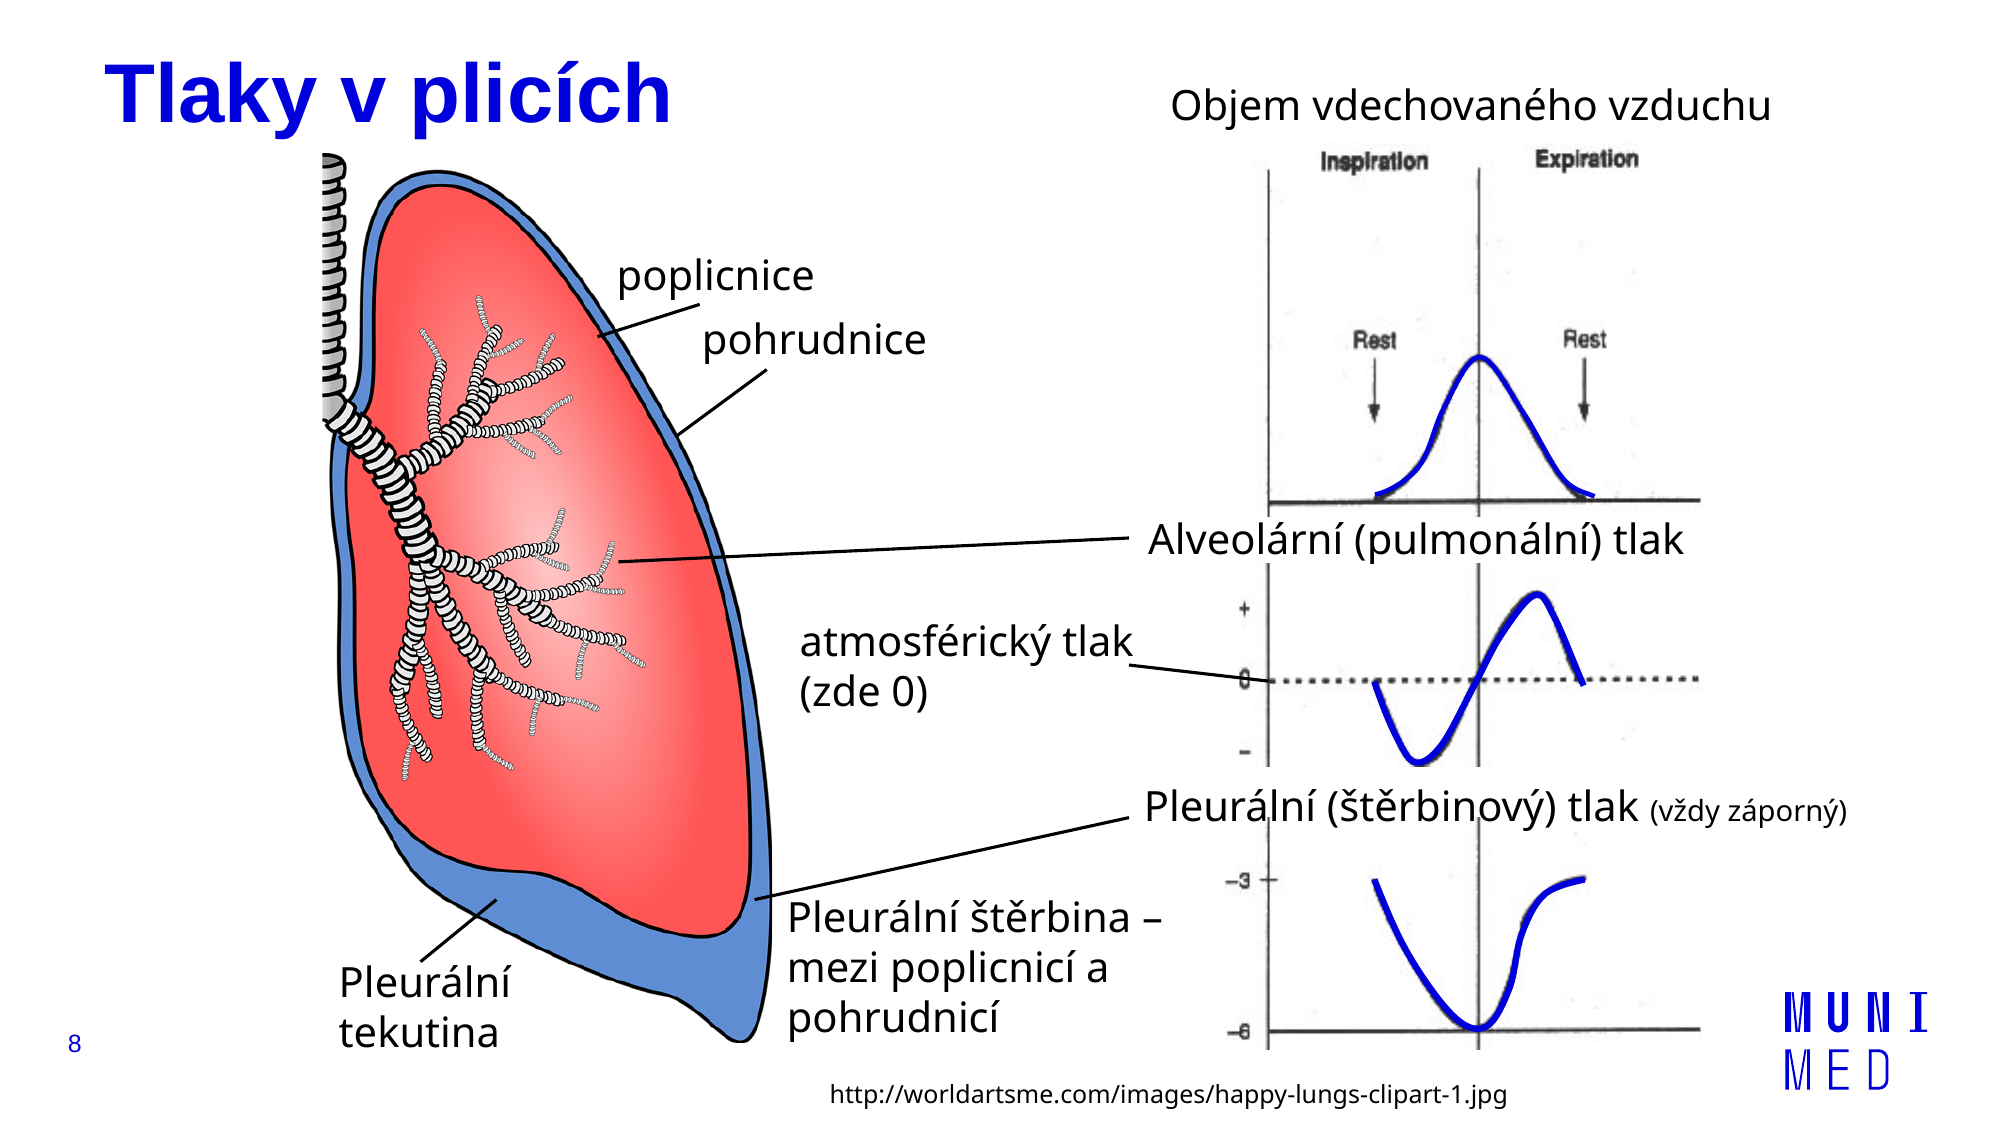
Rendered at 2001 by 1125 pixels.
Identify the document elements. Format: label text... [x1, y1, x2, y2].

title Tlaky v plicích [104, 55, 755, 130]
slide_number 8 [67, 1021, 110, 1063]
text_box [322, 71, 1941, 1117]
